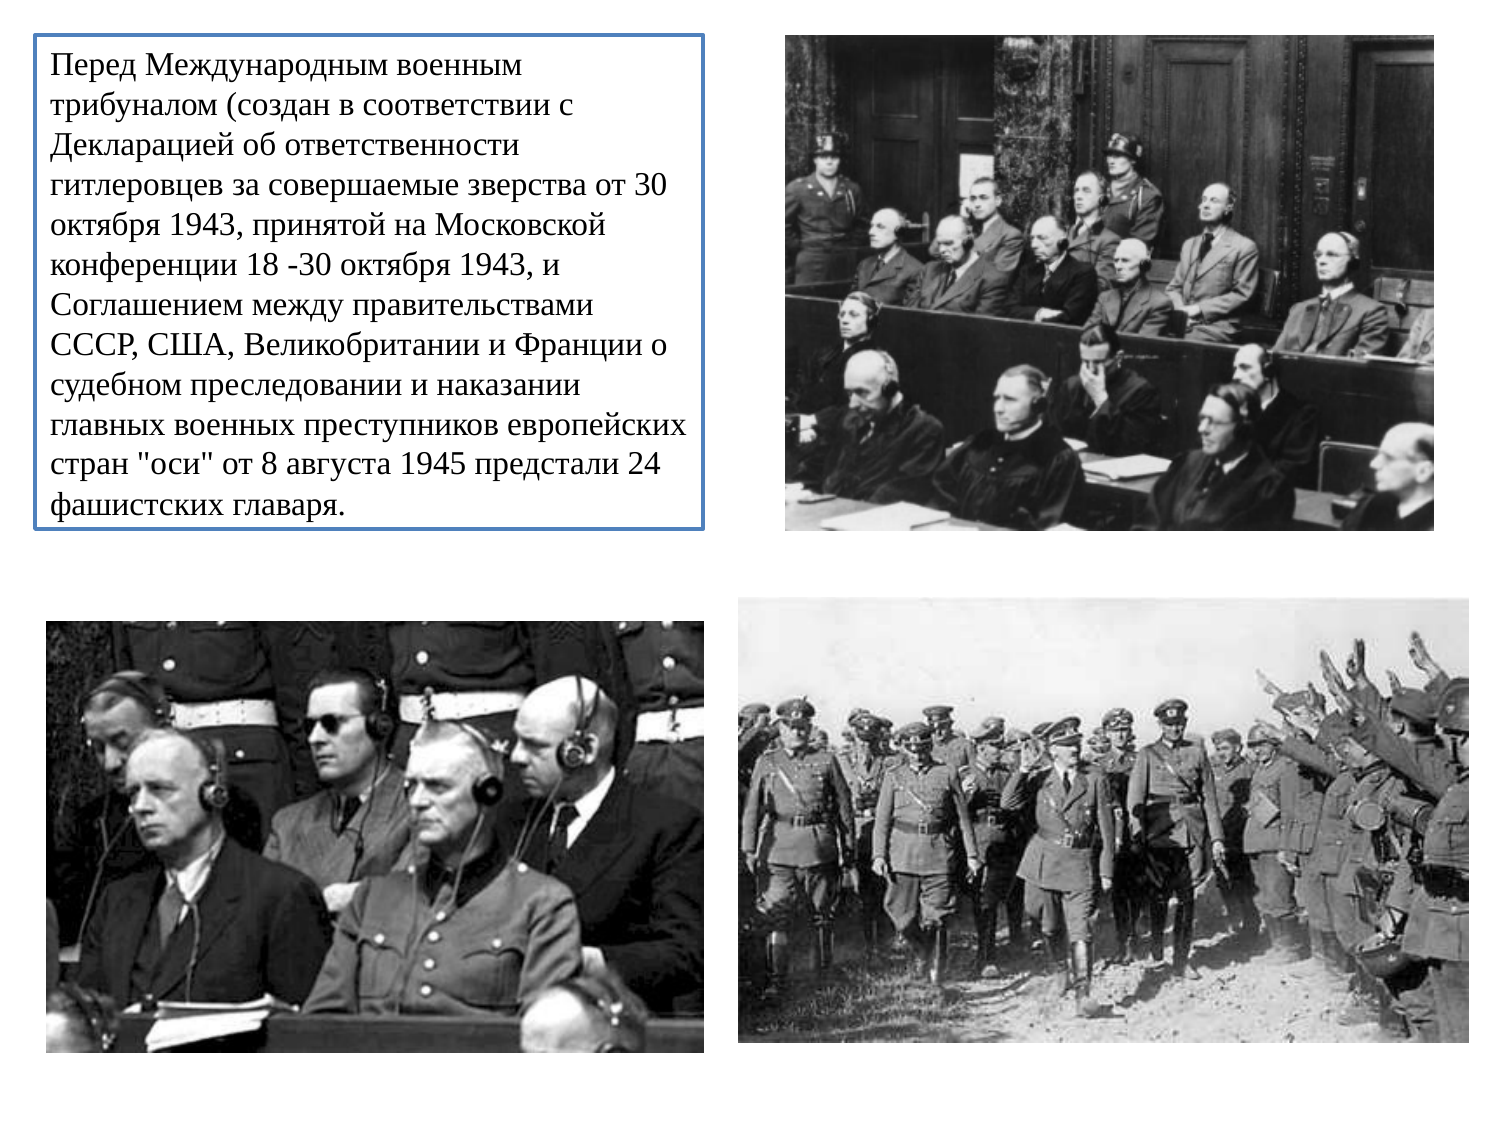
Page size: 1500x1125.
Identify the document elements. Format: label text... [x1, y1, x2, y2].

picture [46, 620, 704, 1053]
picture [784, 34, 1434, 531]
picture [738, 597, 1469, 1044]
text_box Перед Международным военным трибуналом (создан в соответствии с Декларацией об ответственности гитлеровцев за совершаемые зверства от 30 октября 1943, принятой на Московской конференции 18 -30 октября 1943, и Соглашением между правительствами СССР, США, Великобритании и Франции о судебном преследовании и наказании главных военных преступников европейских стран "оси" от 8 августа 1945 предстали 24 фашистских главаря. [33, 33, 705, 531]
